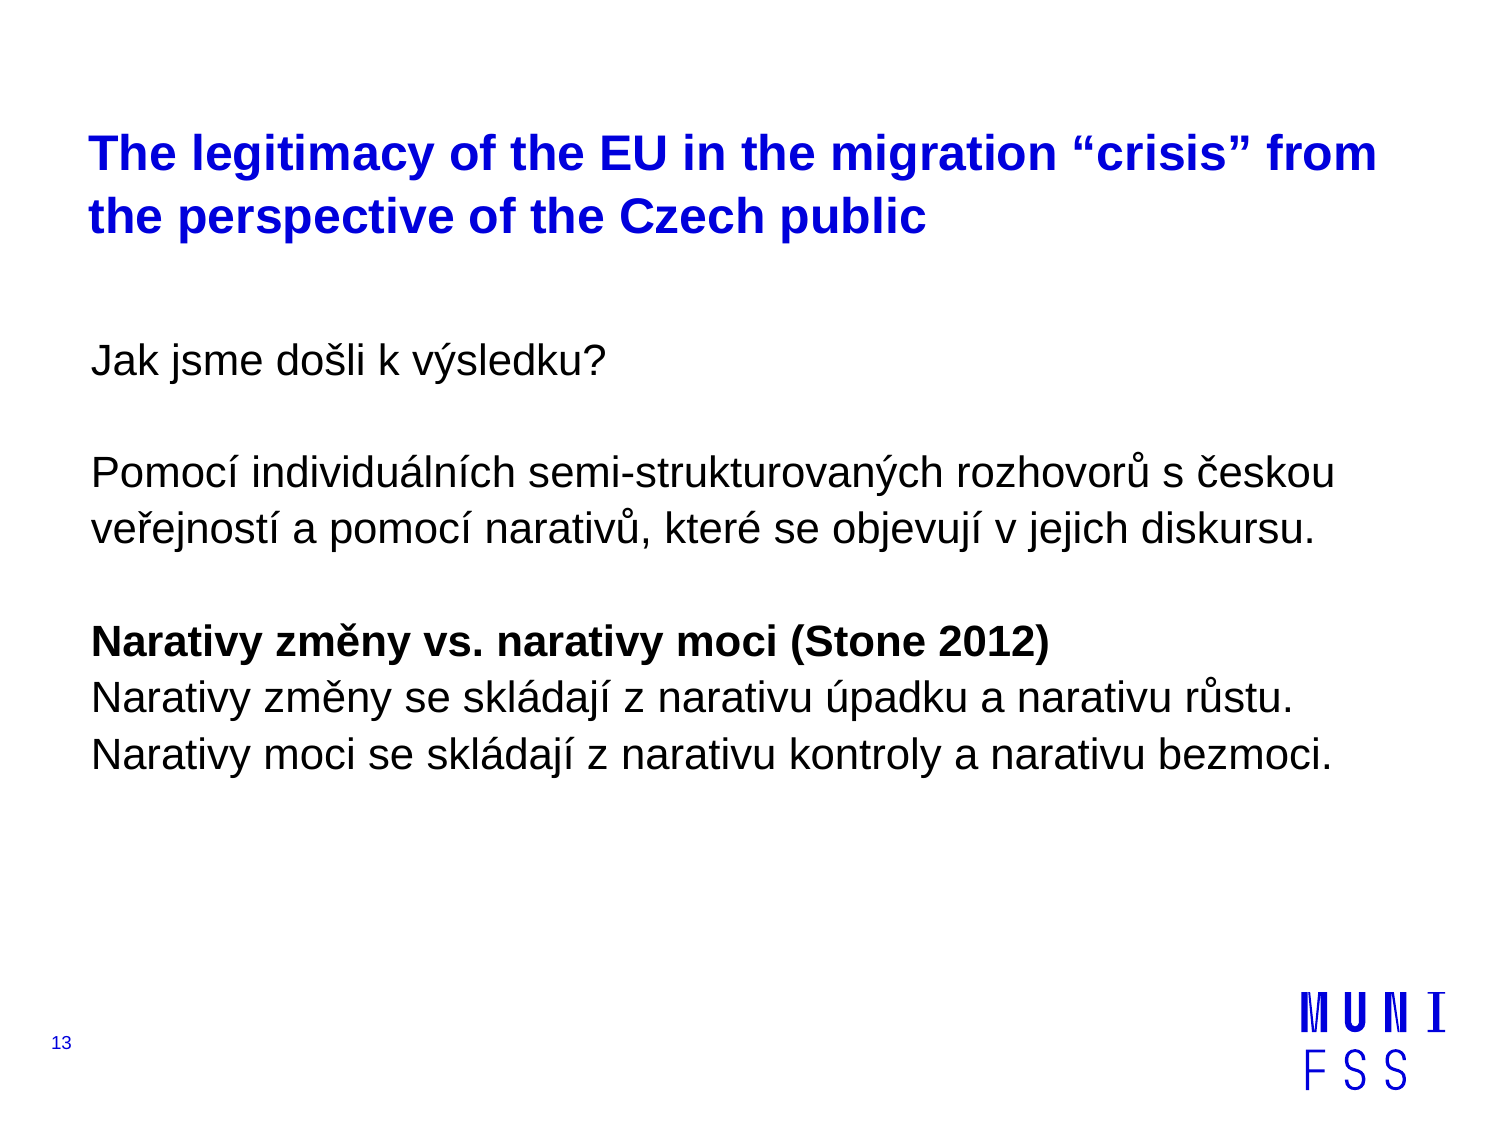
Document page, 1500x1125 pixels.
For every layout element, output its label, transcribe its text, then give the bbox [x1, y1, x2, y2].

list Jak jsme došli k výsledku? Pomocí individuálních semi-strukturovaných rozhovorů s českou veřejností a pomocí narativů, které se objevují v jejich diskursu. Narativy změny vs. narativy moci (Stone 2012) Narativy změny se skládají z narativu úpadku a narativu růstu. Narativy moci se skládají z narativu kontroly a narativu bezmoci. [81, 327, 1405, 1007]
slide_number 13 [50, 1021, 82, 1063]
title The legitimacy of the EU in the migration “crisis” from the perspective of the Czech public [88, 118, 1412, 193]
